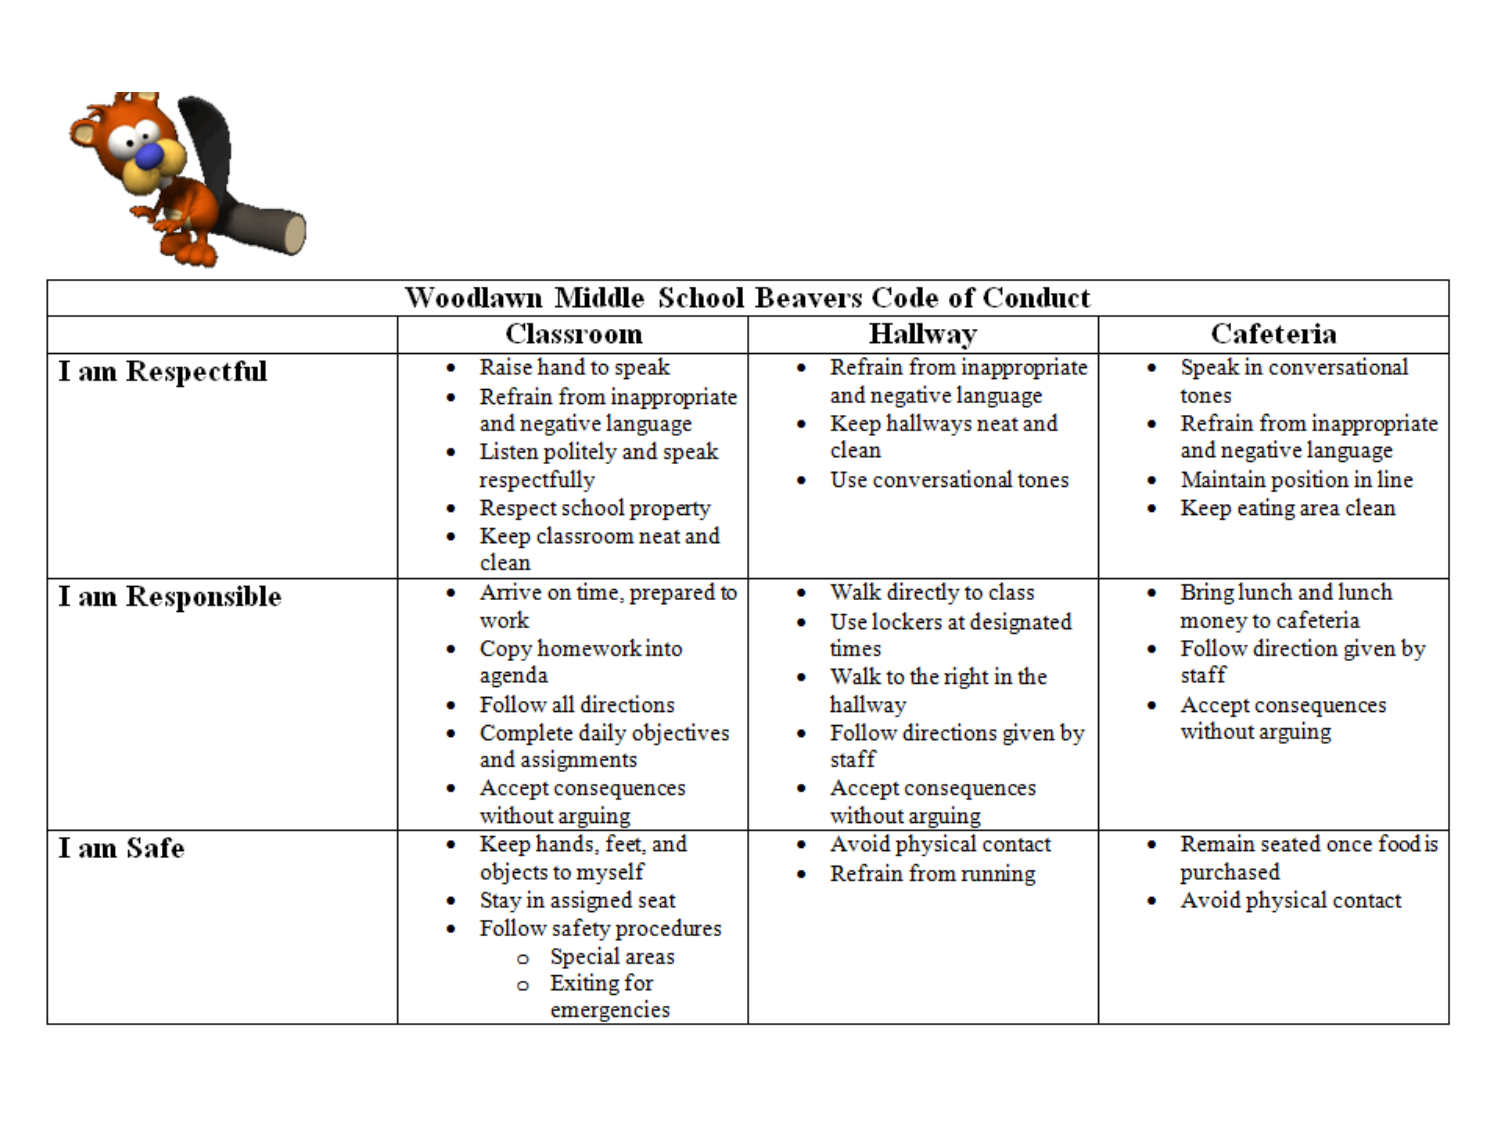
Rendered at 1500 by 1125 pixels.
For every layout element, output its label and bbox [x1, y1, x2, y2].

picture [28, 91, 1472, 1033]
